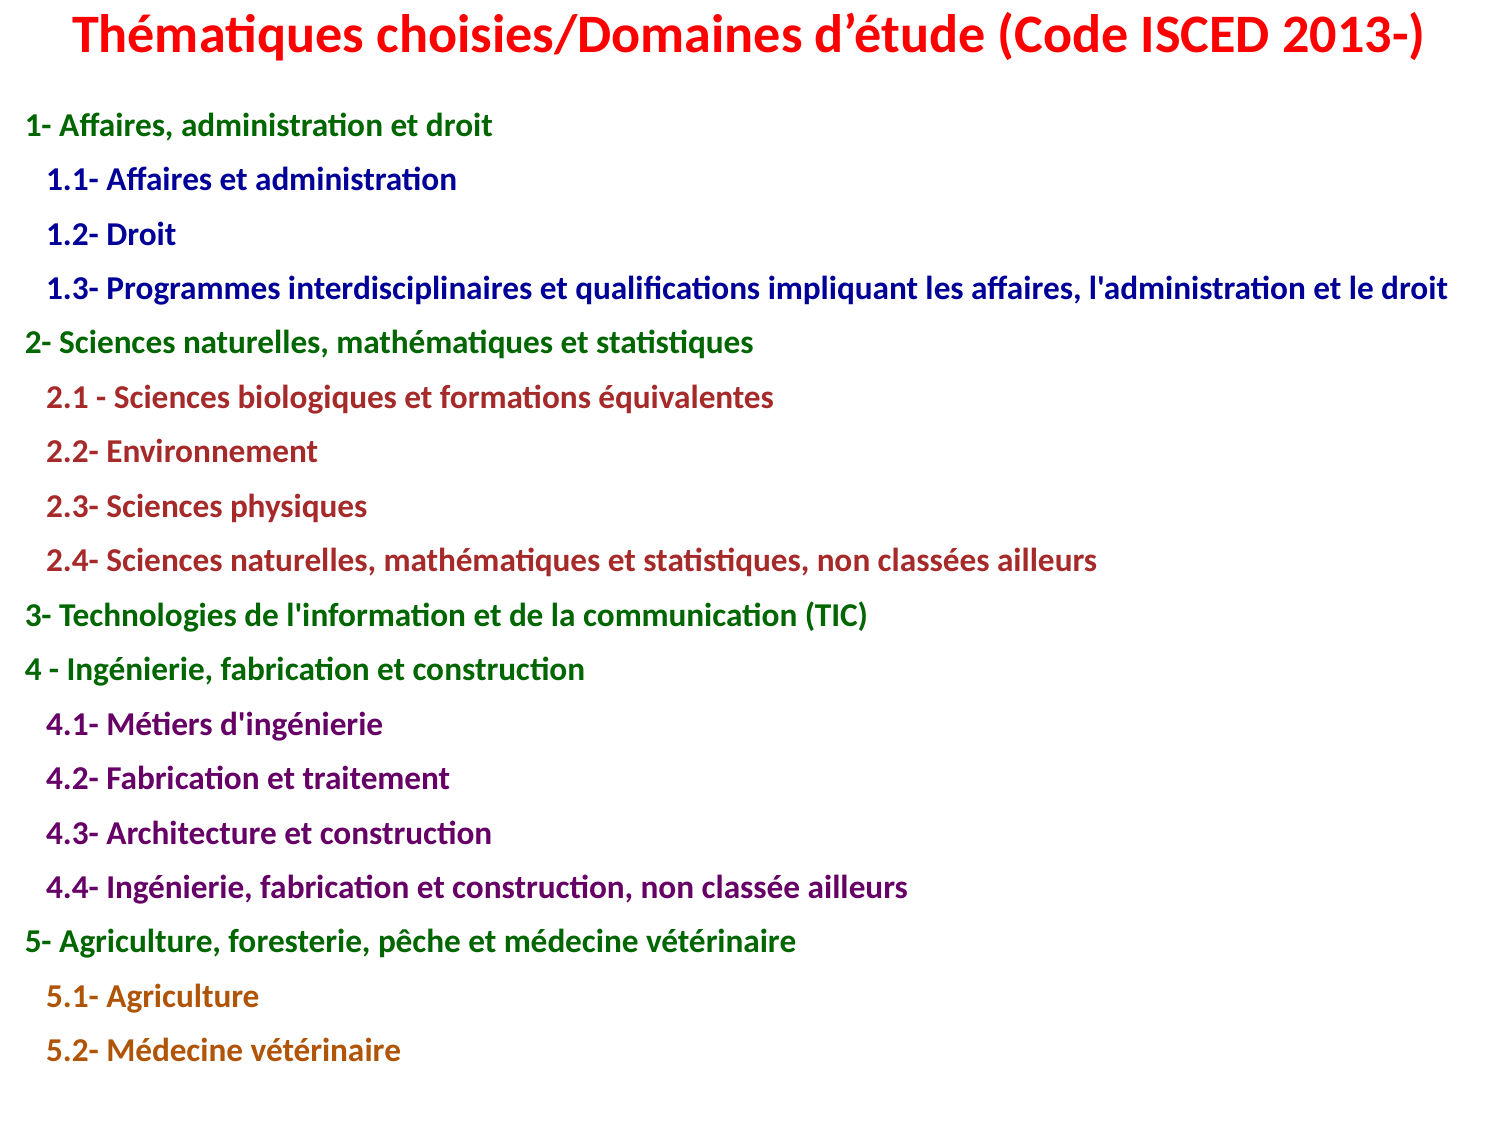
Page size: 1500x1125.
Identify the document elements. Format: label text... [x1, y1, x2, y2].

table_cell 1.2- Droit [19, 212, 1493, 264]
table_cell 4 - Ingénierie, fabrication et construction [19, 647, 1493, 700]
table_cell 1.3- Programmes interdisciplinaires et qualifications impliquant les affaires, l'administration et le droit [19, 266, 1493, 319]
table_cell 2.2- Environnement [19, 429, 1493, 482]
table_cell 3- Technologies de l'information et de la communication (TIC) [19, 593, 1493, 645]
table_cell 5.2- Médecine vétérinaire [19, 1028, 1493, 1081]
table_cell 2.4- Sciences naturelles, mathématiques et statistiques, non classées ailleurs [19, 538, 1493, 591]
table_cell 5.1- Agriculture [19, 974, 1493, 1027]
table_cell 4.2- Fabrication et traitement [19, 756, 1493, 809]
table_cell 2.3- Sciences physiques [19, 484, 1493, 537]
table_cell 5- Agriculture, foresterie, pêche et médecine vétérinaire [19, 919, 1493, 972]
table_cell 4.1- Métiers d'ingénierie [19, 702, 1493, 754]
table_cell 4.3- Architecture et construction [19, 811, 1493, 863]
table_cell 2- Sciences naturelles, mathématiques et statistiques [19, 320, 1493, 373]
table_cell 2.1 - Sciences biologiques et formations équivalentes [19, 375, 1493, 428]
table_cell 1.1- Affaires et administration [19, 159, 1493, 210]
table_cell 4.4- Ingénierie, fabrication et construction, non classée ailleurs [19, 865, 1493, 918]
title Thématiques choisies/Domaines d’étude (Code ISCED 2013-) [0, 0, 1500, 67]
table_header 1- Affaires, administration et droit [19, 103, 1493, 153]
